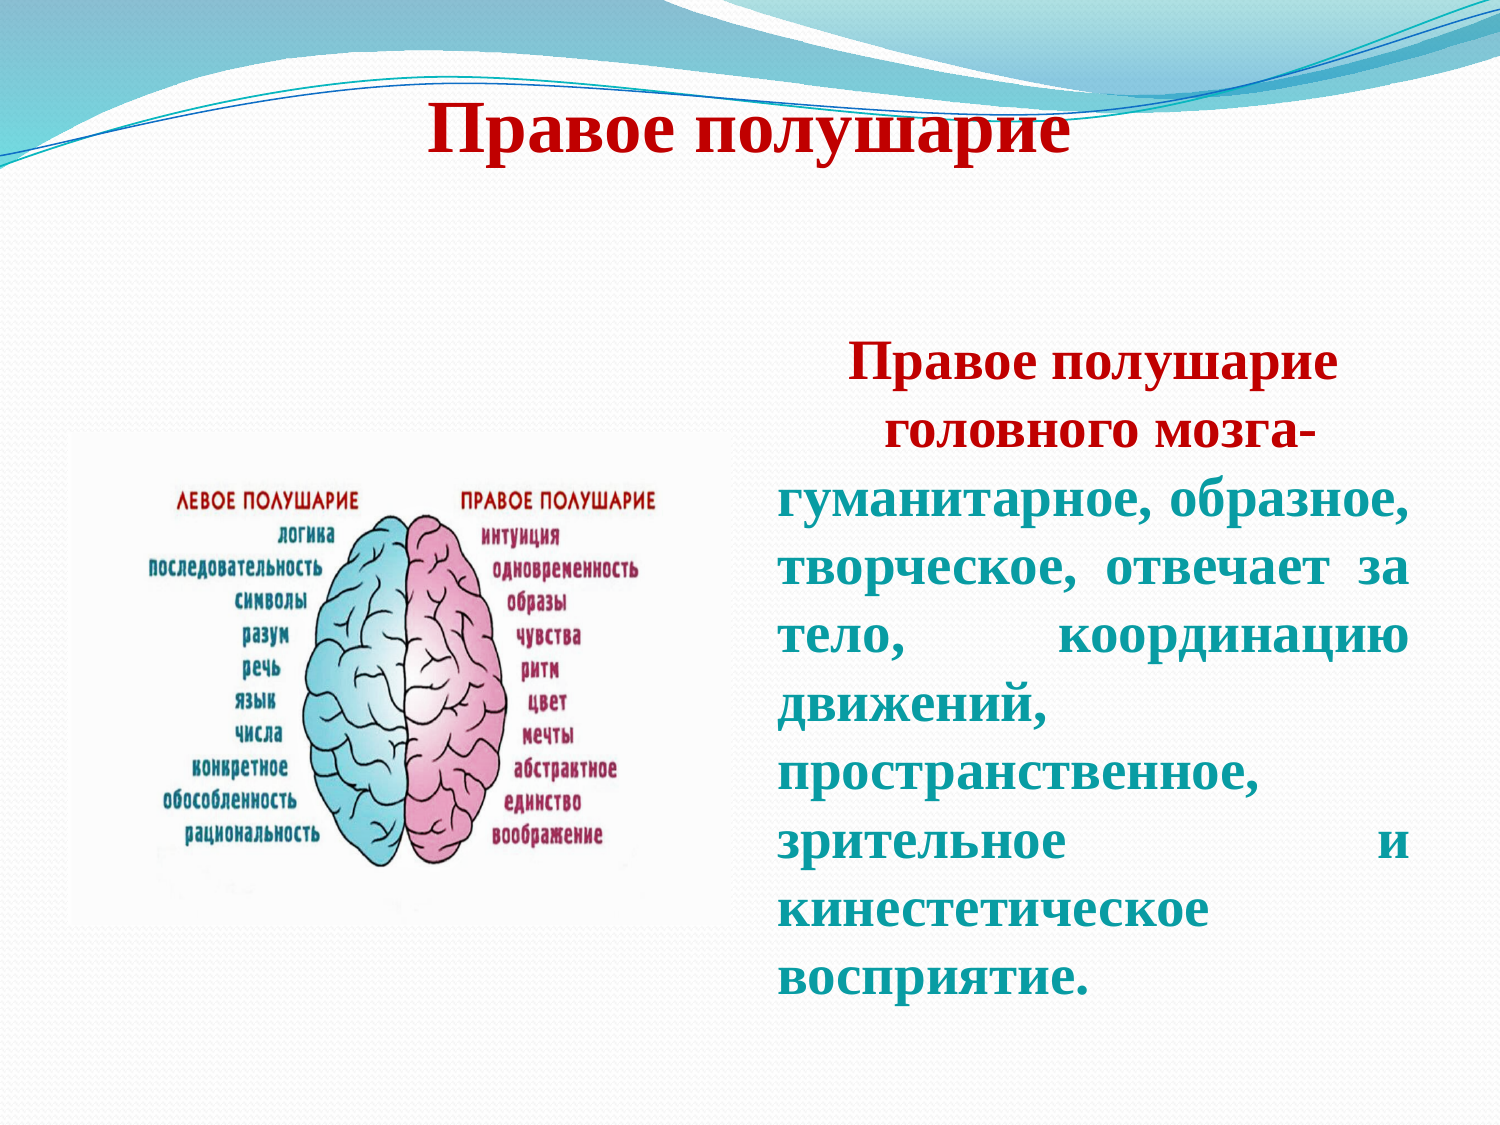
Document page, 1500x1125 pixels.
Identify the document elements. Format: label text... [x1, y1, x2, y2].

list Правое полушарие головного мозга- гуманитарное, образное, творческое, отвечает за тело, координацию движений, пространственное, зрительное и кинестетическое восприятие. [762, 314, 1425, 1043]
title Правое полушарие [75, 115, 1425, 303]
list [68, 432, 731, 925]
